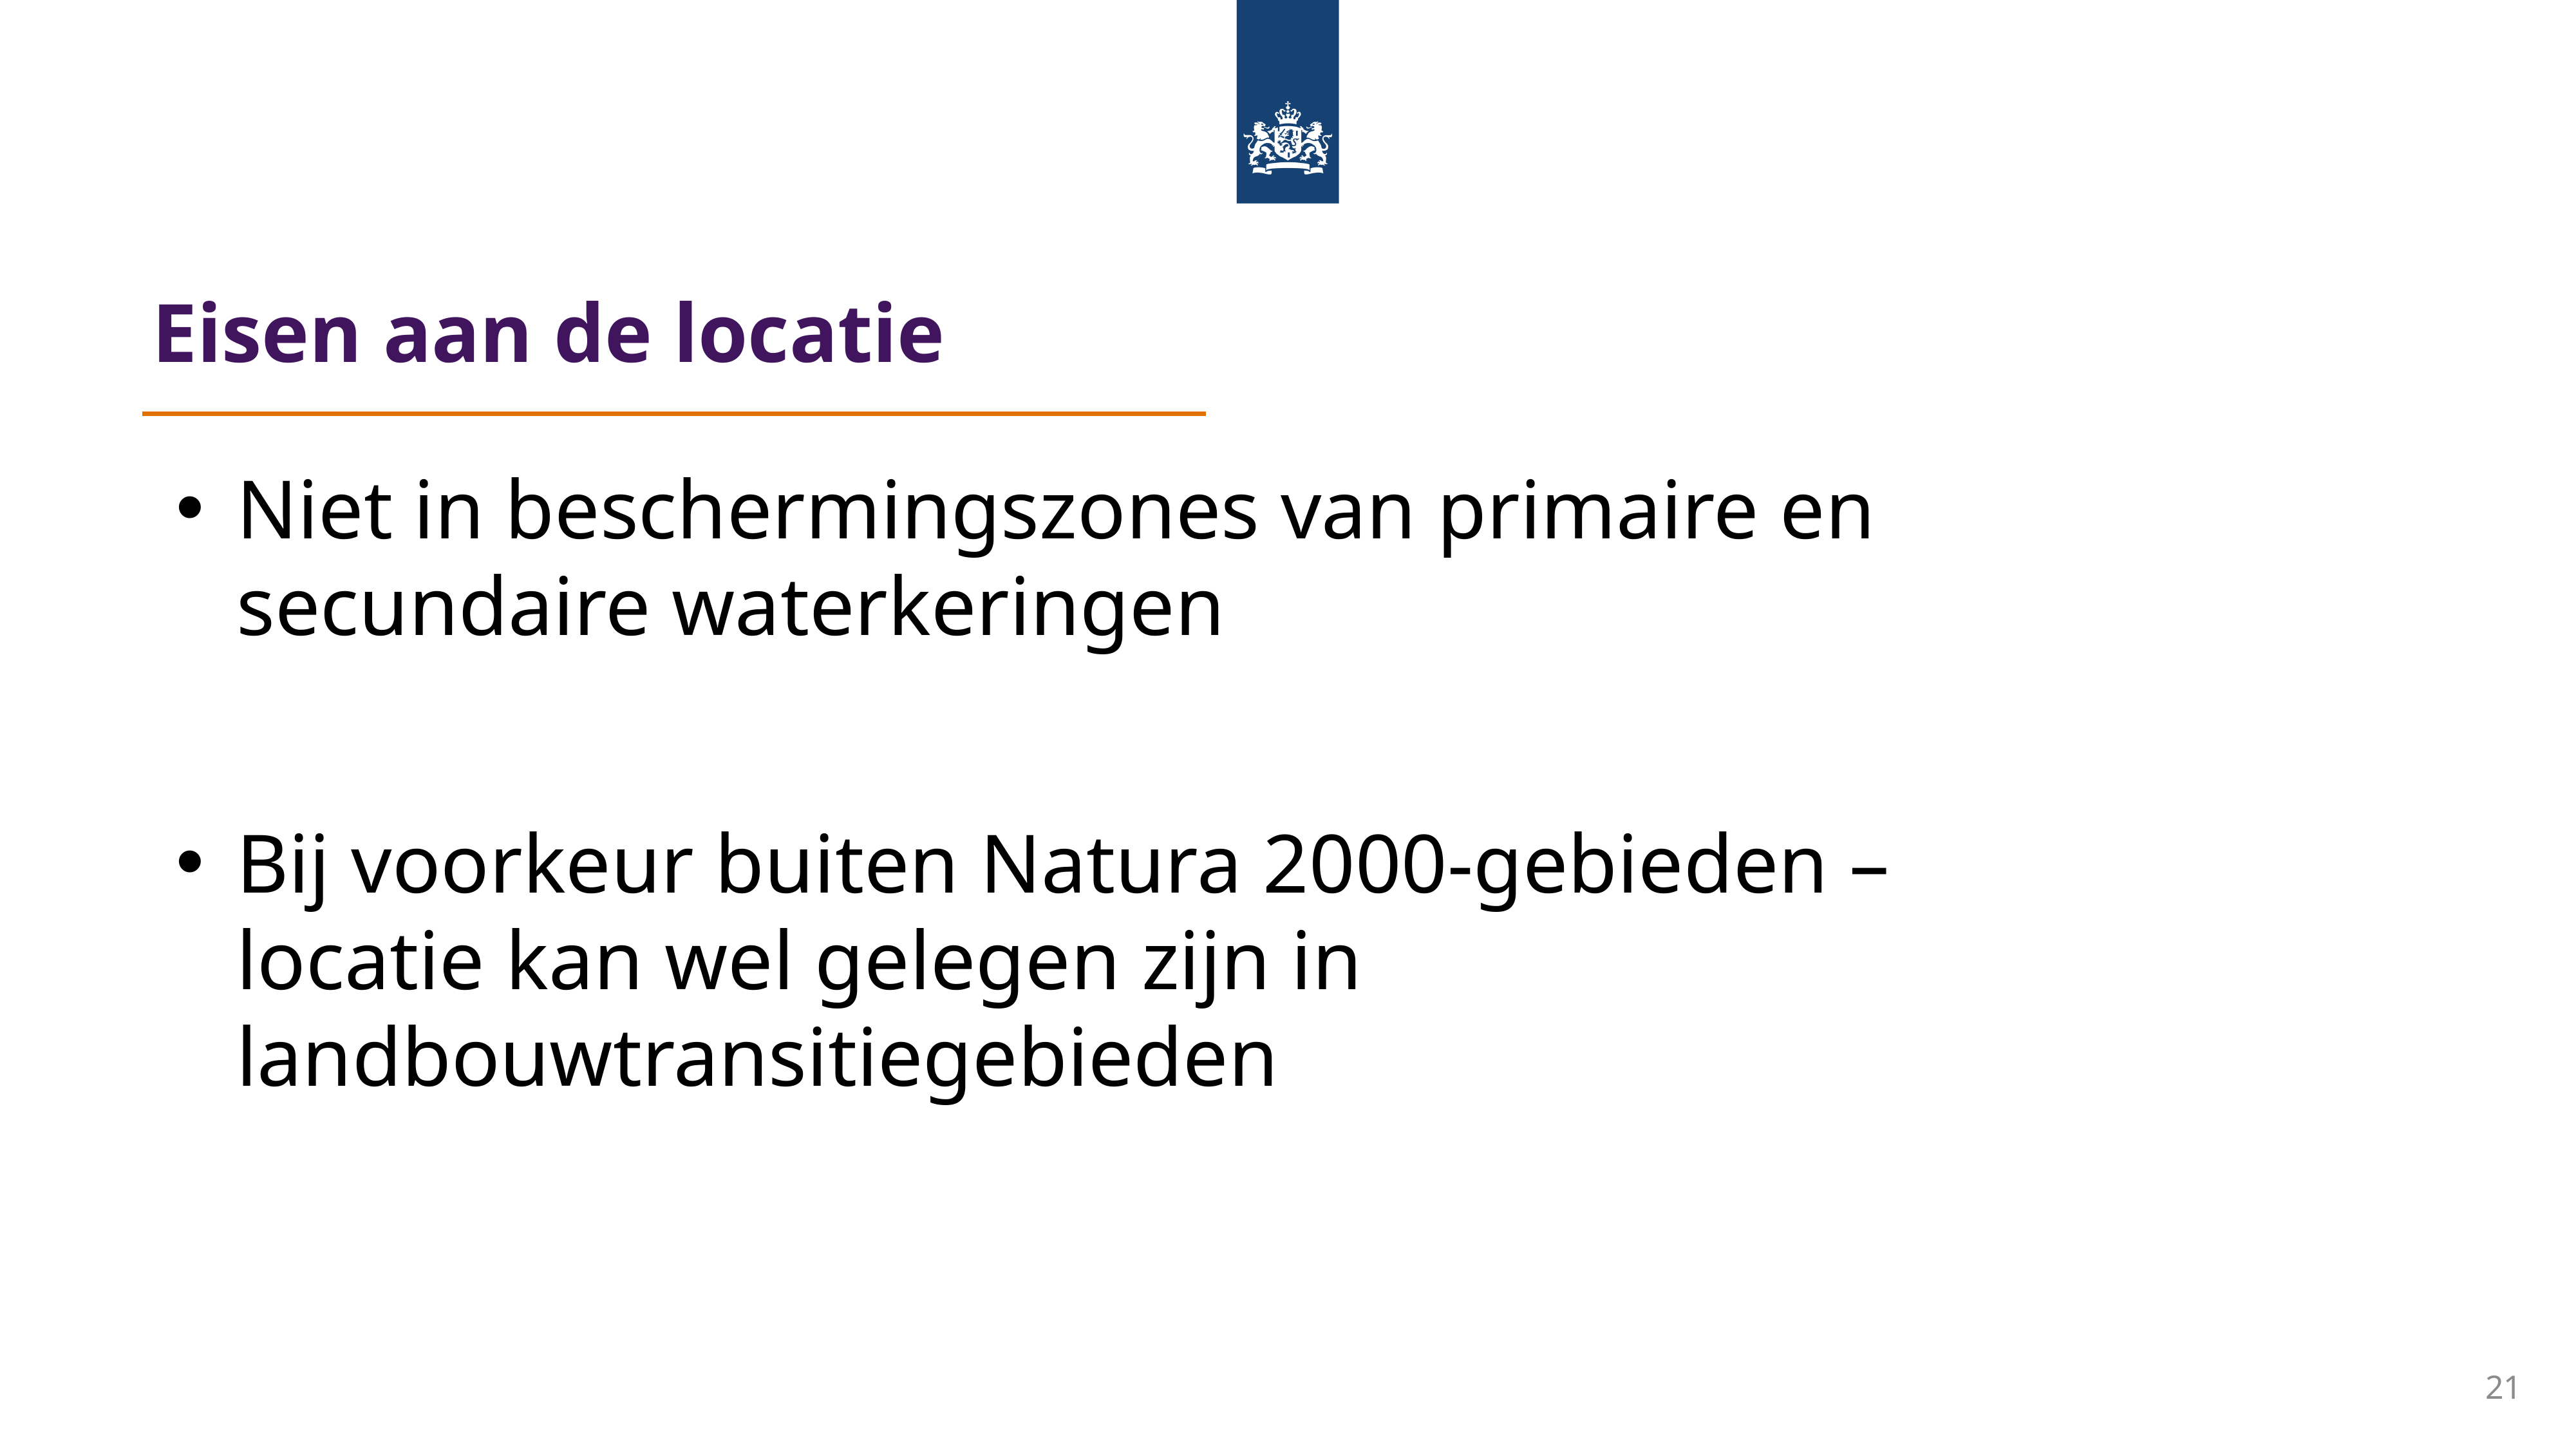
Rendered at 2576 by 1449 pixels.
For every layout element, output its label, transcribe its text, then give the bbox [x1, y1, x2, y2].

picture [1236, 0, 1339, 254]
title Eisen aan de locatie [142, 292, 1199, 384]
slide_number 21 [2367, 1350, 2532, 1428]
list Niet in beschermingszones van primaire en secundaire waterkeringen Bij voorkeur buiten Natura 2000-gebieden – locatie kan wel gelegen zijn in landbouwtransitiegebieden [142, 453, 2156, 1315]
